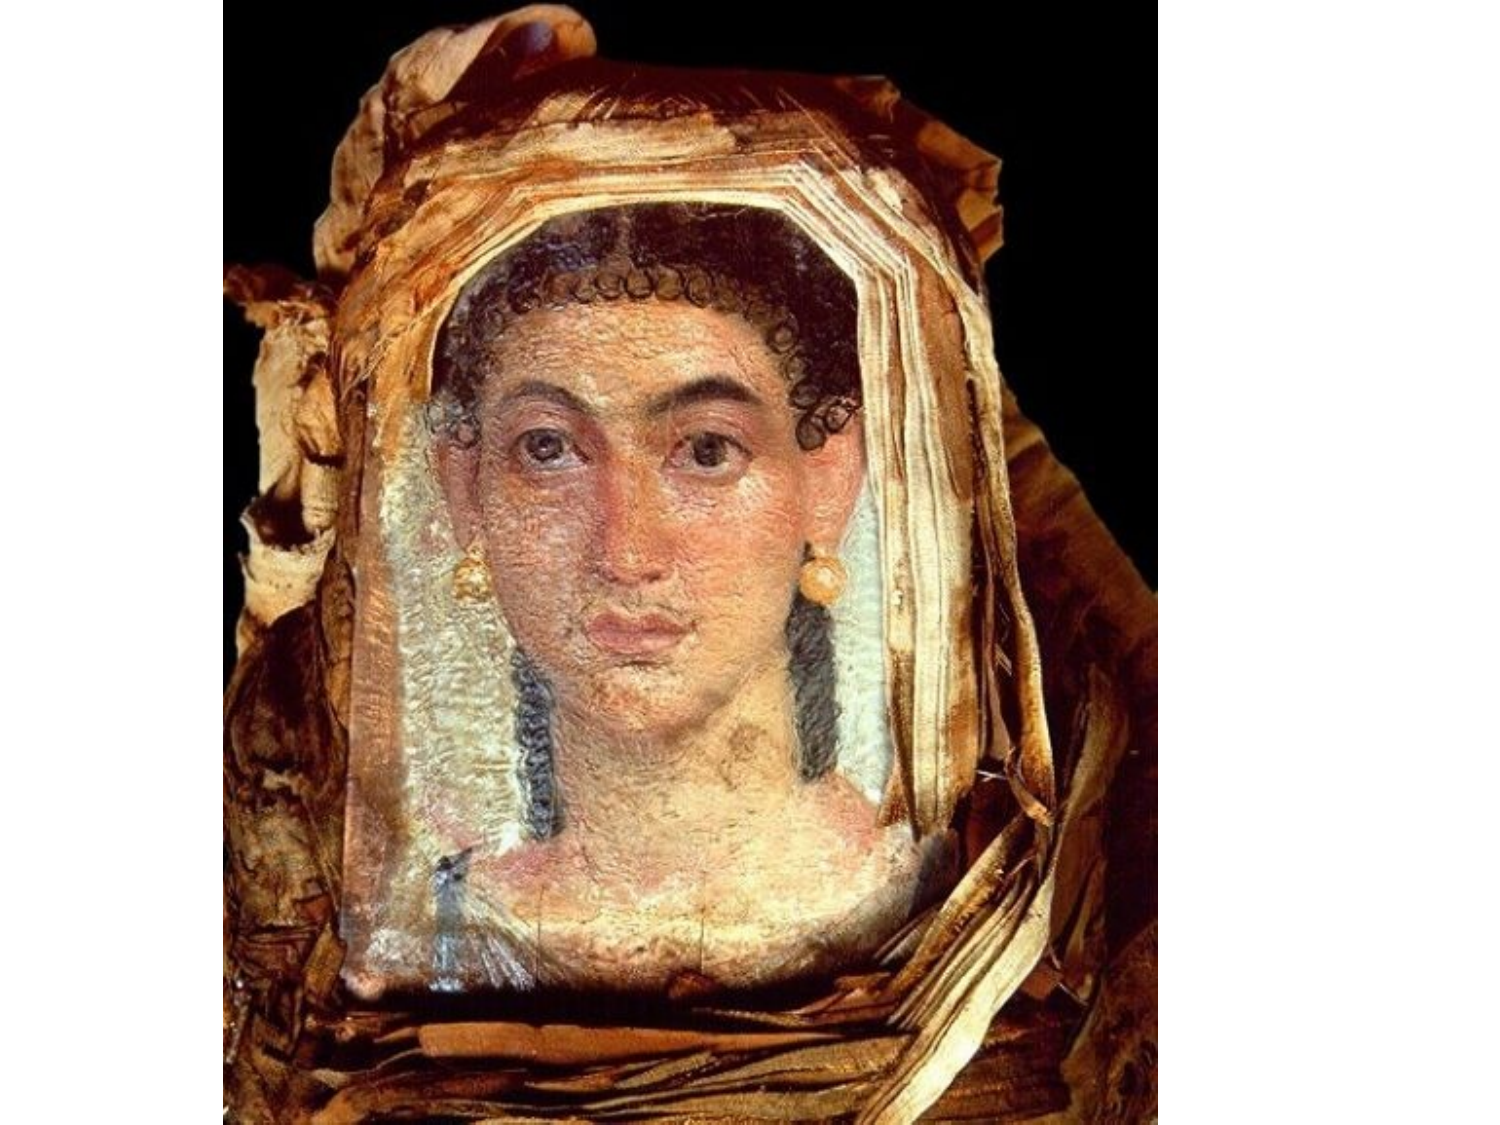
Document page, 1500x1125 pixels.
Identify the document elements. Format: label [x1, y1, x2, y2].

list [223, 0, 1159, 1125]
